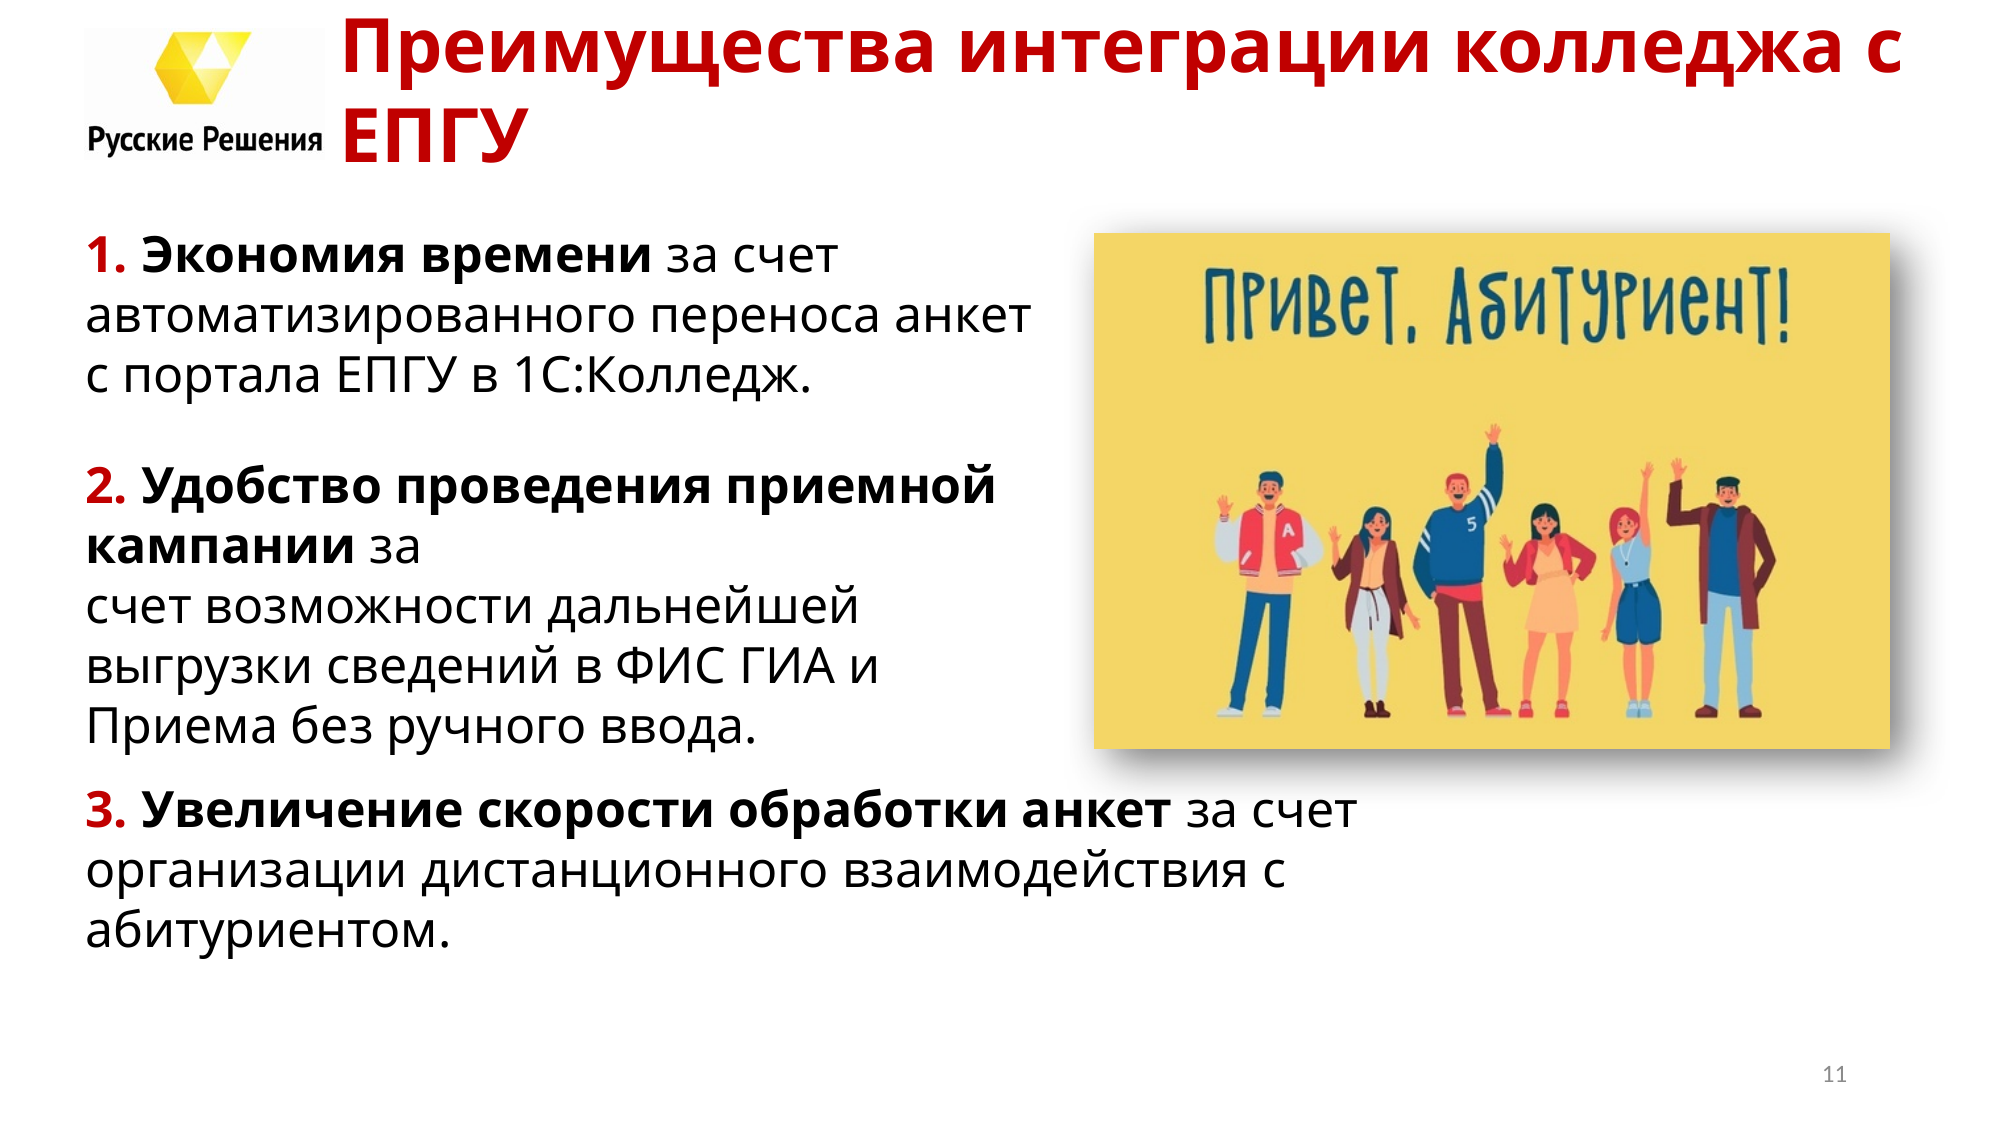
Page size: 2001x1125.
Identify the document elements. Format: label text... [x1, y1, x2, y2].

text_box 3. Увеличение скорости обработки анкет за счет организации дистанционного взаимодействия с абитуриентом. [70, 200, 1430, 445]
picture [1094, 233, 1890, 749]
text_box Преимущества интеграции колледжа с ЕПГУ [325, 36, 2000, 138]
text_box 1. Экономия времени за счет автоматизированного переноса анкет с портала ЕПГУ в 1С:Колледж. [70, 214, 1052, 410]
picture [84, 28, 325, 160]
slide_number 11 [1412, 1042, 1863, 1103]
text_box 3. Увеличение скорости обработки анкет за счет организации дистанционного взаимодействия с абитуриентом. [70, 749, 1430, 856]
text_box 2. Удобство проведения приемной кампании за счет возможности дальнейшей выгрузки сведений в ФИС ГИА и Приема без ручного ввода. [70, 445, 1095, 761]
